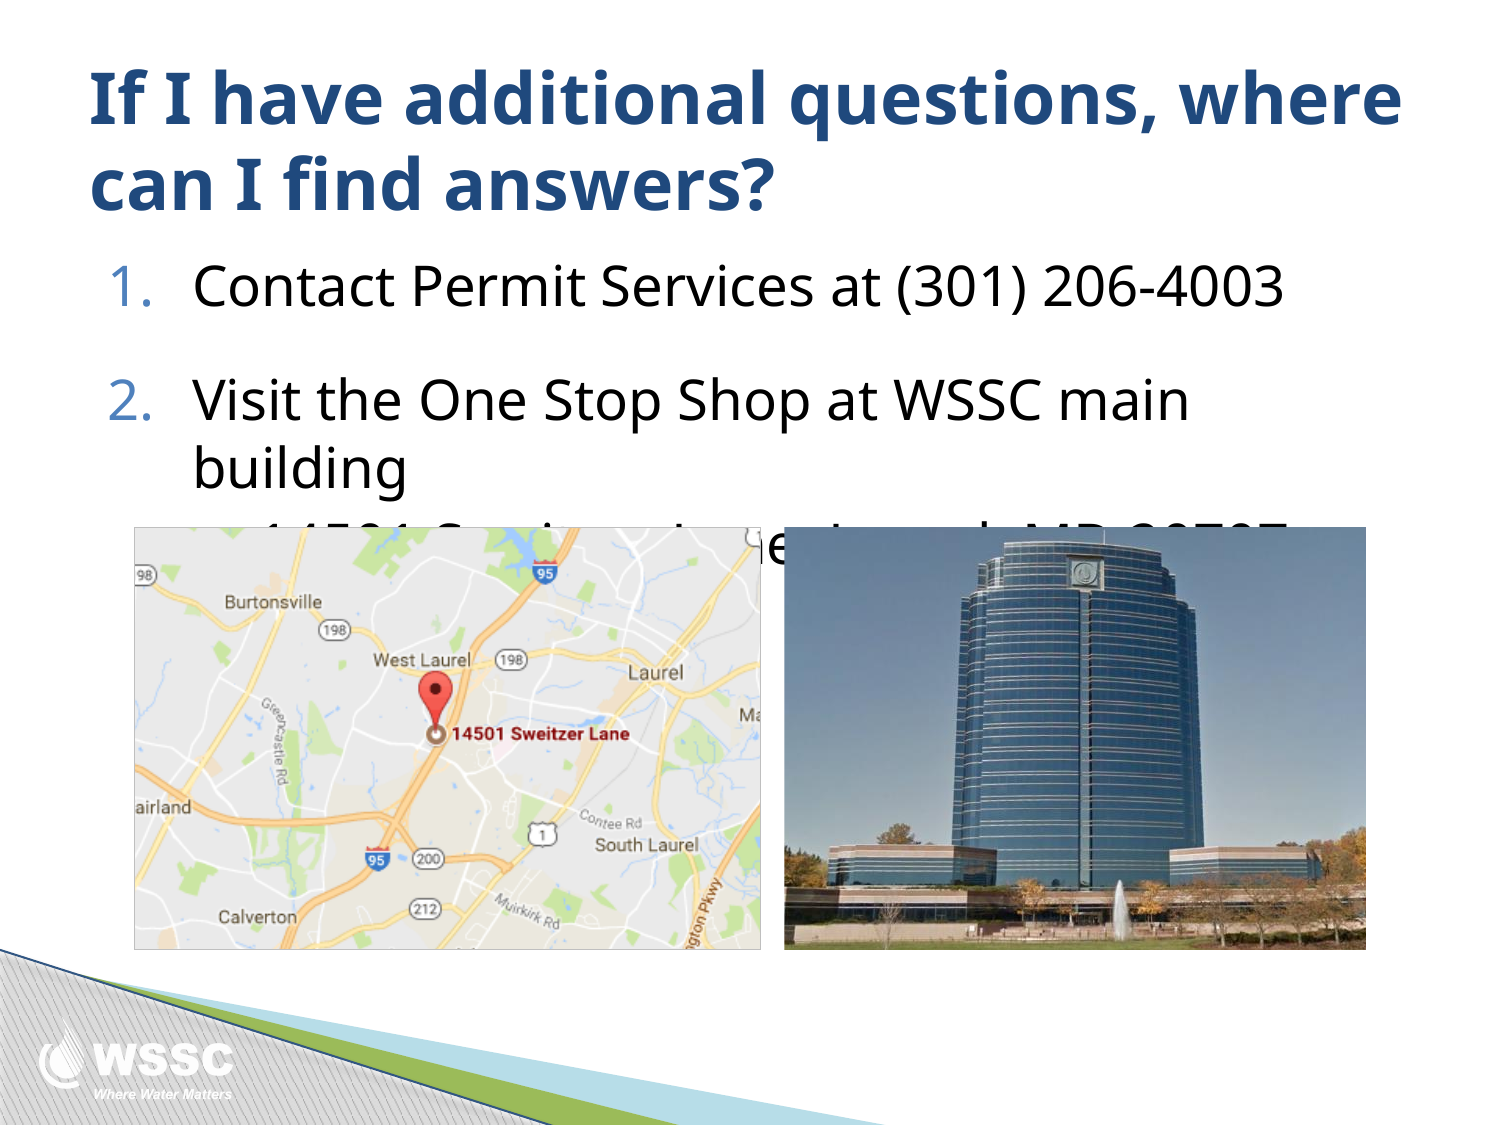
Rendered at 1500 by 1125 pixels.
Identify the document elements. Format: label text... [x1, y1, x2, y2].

title If I have additional questions, where can I find answers? [75, 45, 1425, 233]
list Contact Permit Services at (301) 206-4003 Visit the One Stop Shop at WSSC main building 14501 Sweitzer Lane, Laurel, MD 20707 [75, 243, 1425, 986]
picture [133, 527, 761, 950]
picture [39, 1015, 233, 1102]
picture [784, 527, 1367, 950]
